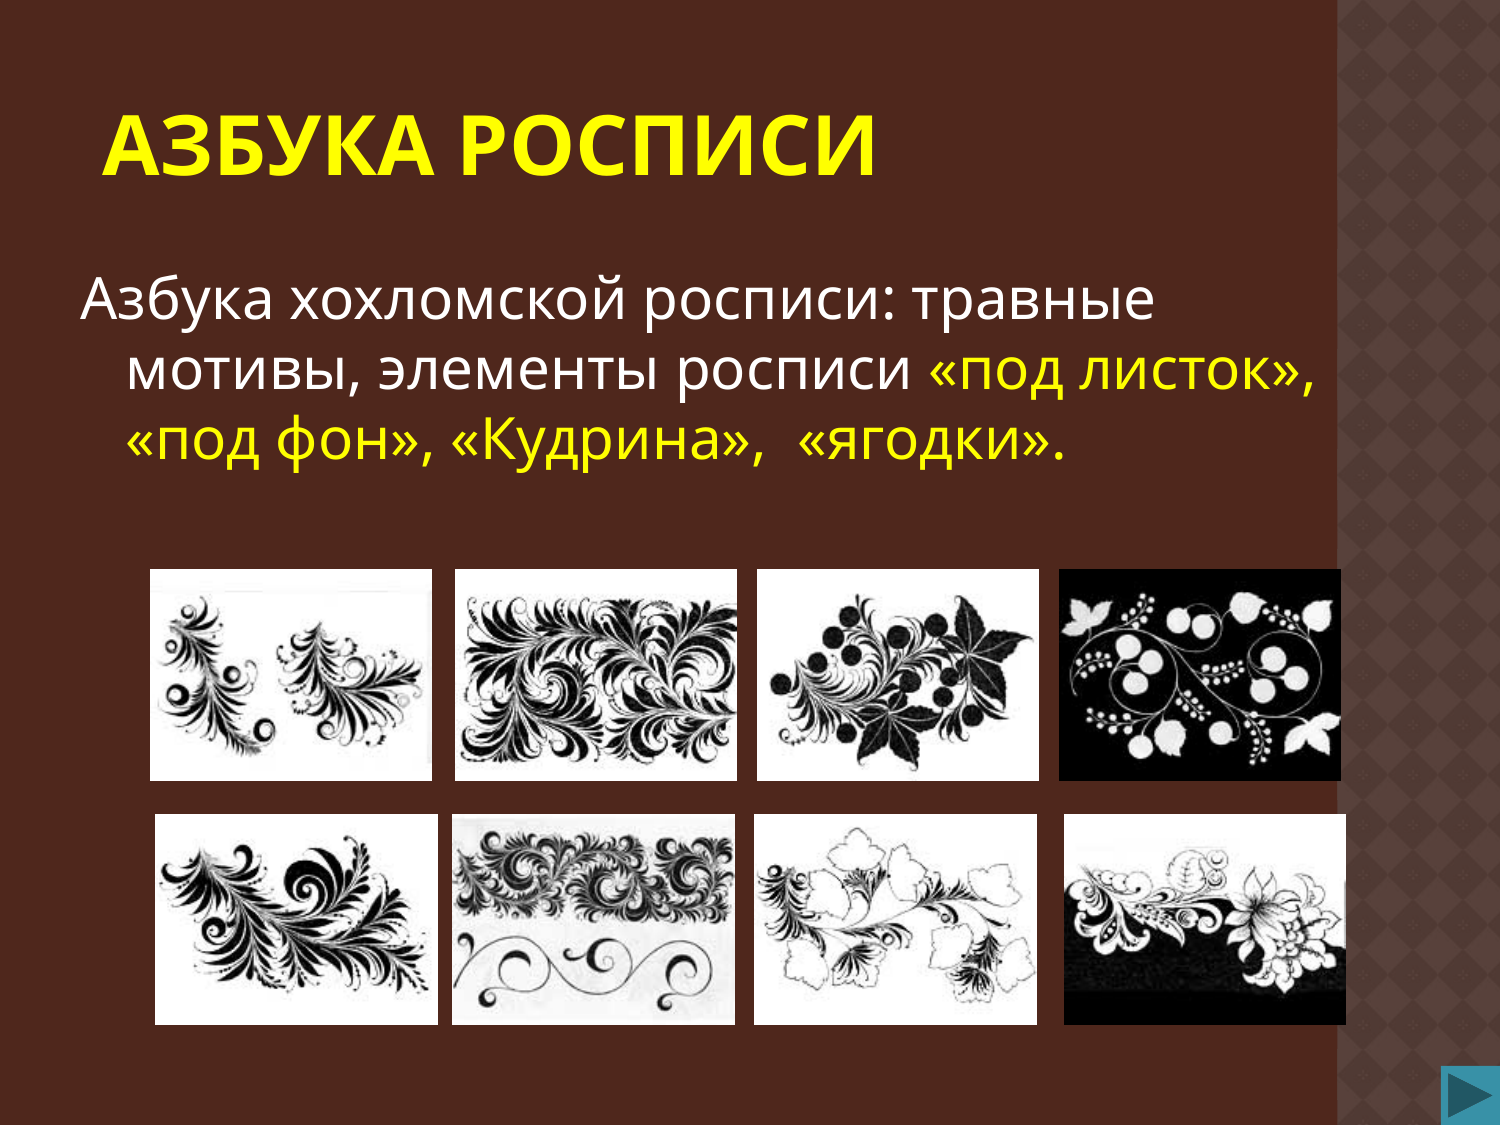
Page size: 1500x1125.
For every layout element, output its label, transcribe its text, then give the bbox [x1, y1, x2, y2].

picture [149, 569, 432, 781]
list Азбука хохломской росписи: травные мотивы, элементы росписи «под листок», «под фон», «Кудрина», «ягодки». [65, 253, 1416, 888]
picture [155, 813, 438, 1026]
picture [452, 813, 735, 1026]
text_box [1440, 1065, 1500, 1125]
picture [1063, 813, 1346, 1026]
picture [754, 813, 1037, 1026]
picture [1059, 569, 1342, 781]
picture [757, 569, 1040, 781]
title Азбука росписи [94, 82, 1445, 193]
picture [455, 569, 738, 781]
